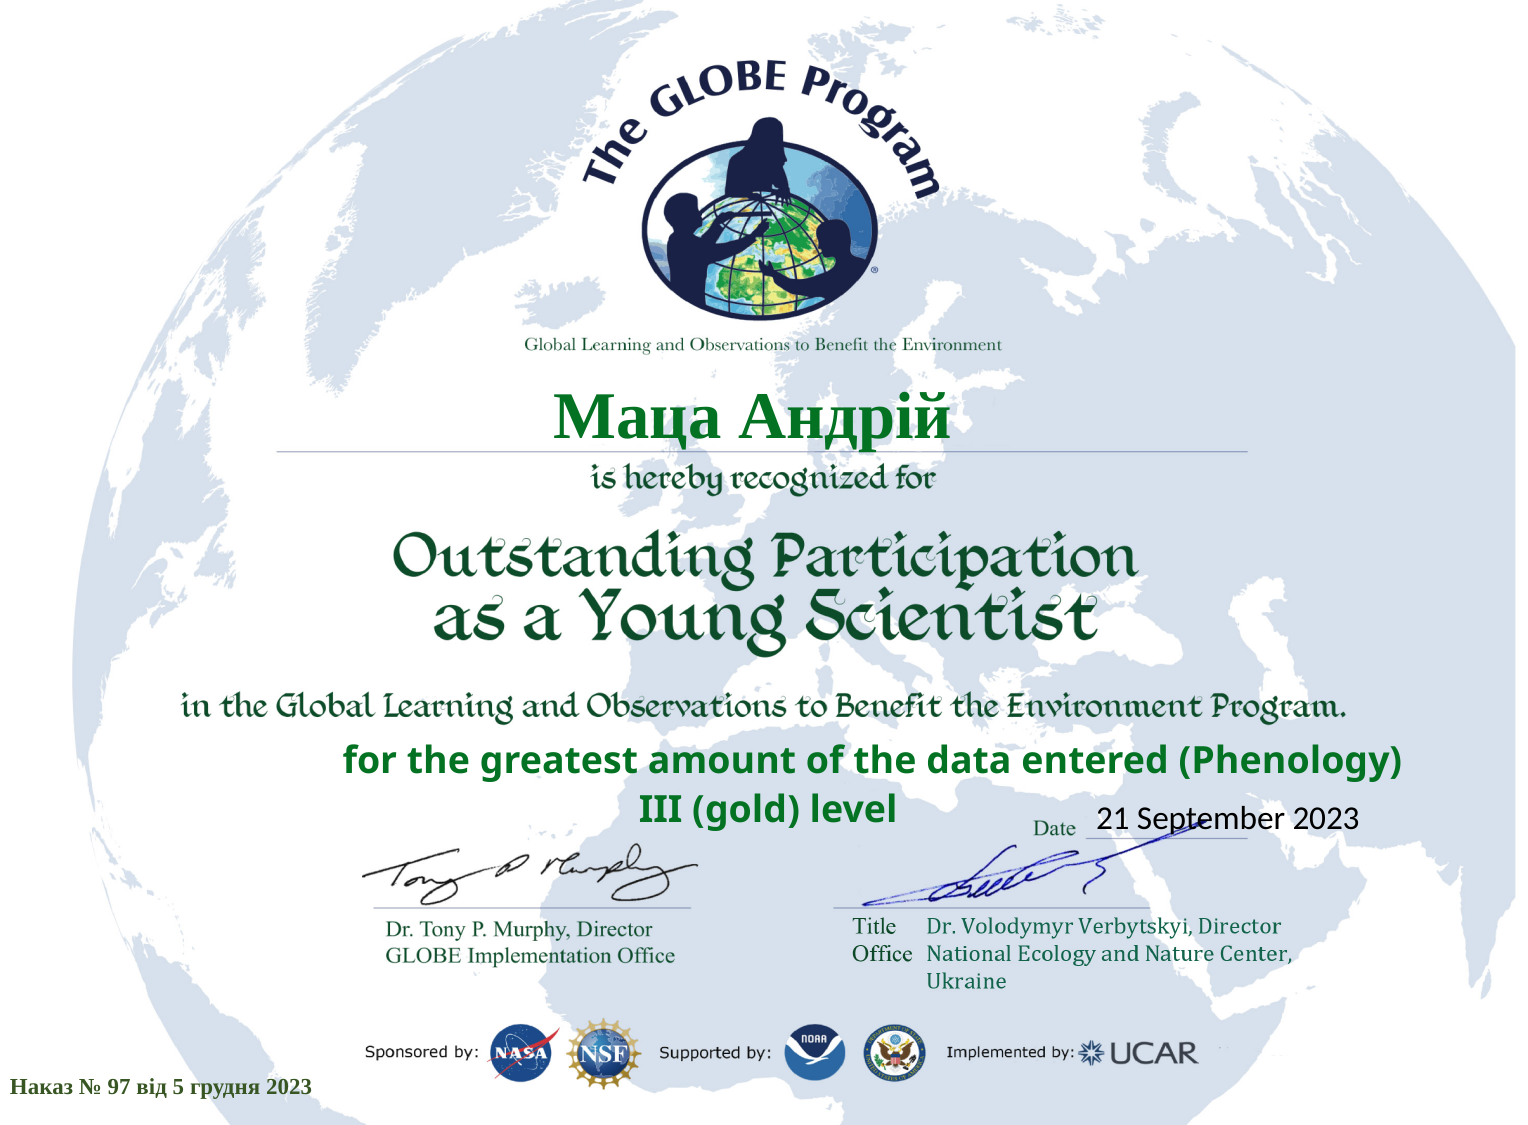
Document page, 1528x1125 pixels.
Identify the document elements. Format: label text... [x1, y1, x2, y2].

text_box ІІІ (gold) level [624, 789, 996, 837]
text_box Наказ № 97 від 5 грудня 2023 [0, 1064, 349, 1107]
text_box for the greatest amount of the data entered (Phenology) [327, 728, 1479, 789]
text_box Маца Андрій [538, 364, 996, 460]
text_box [0, 0, 1528, 1125]
text_box 21 September 2023 [1081, 788, 1453, 844]
